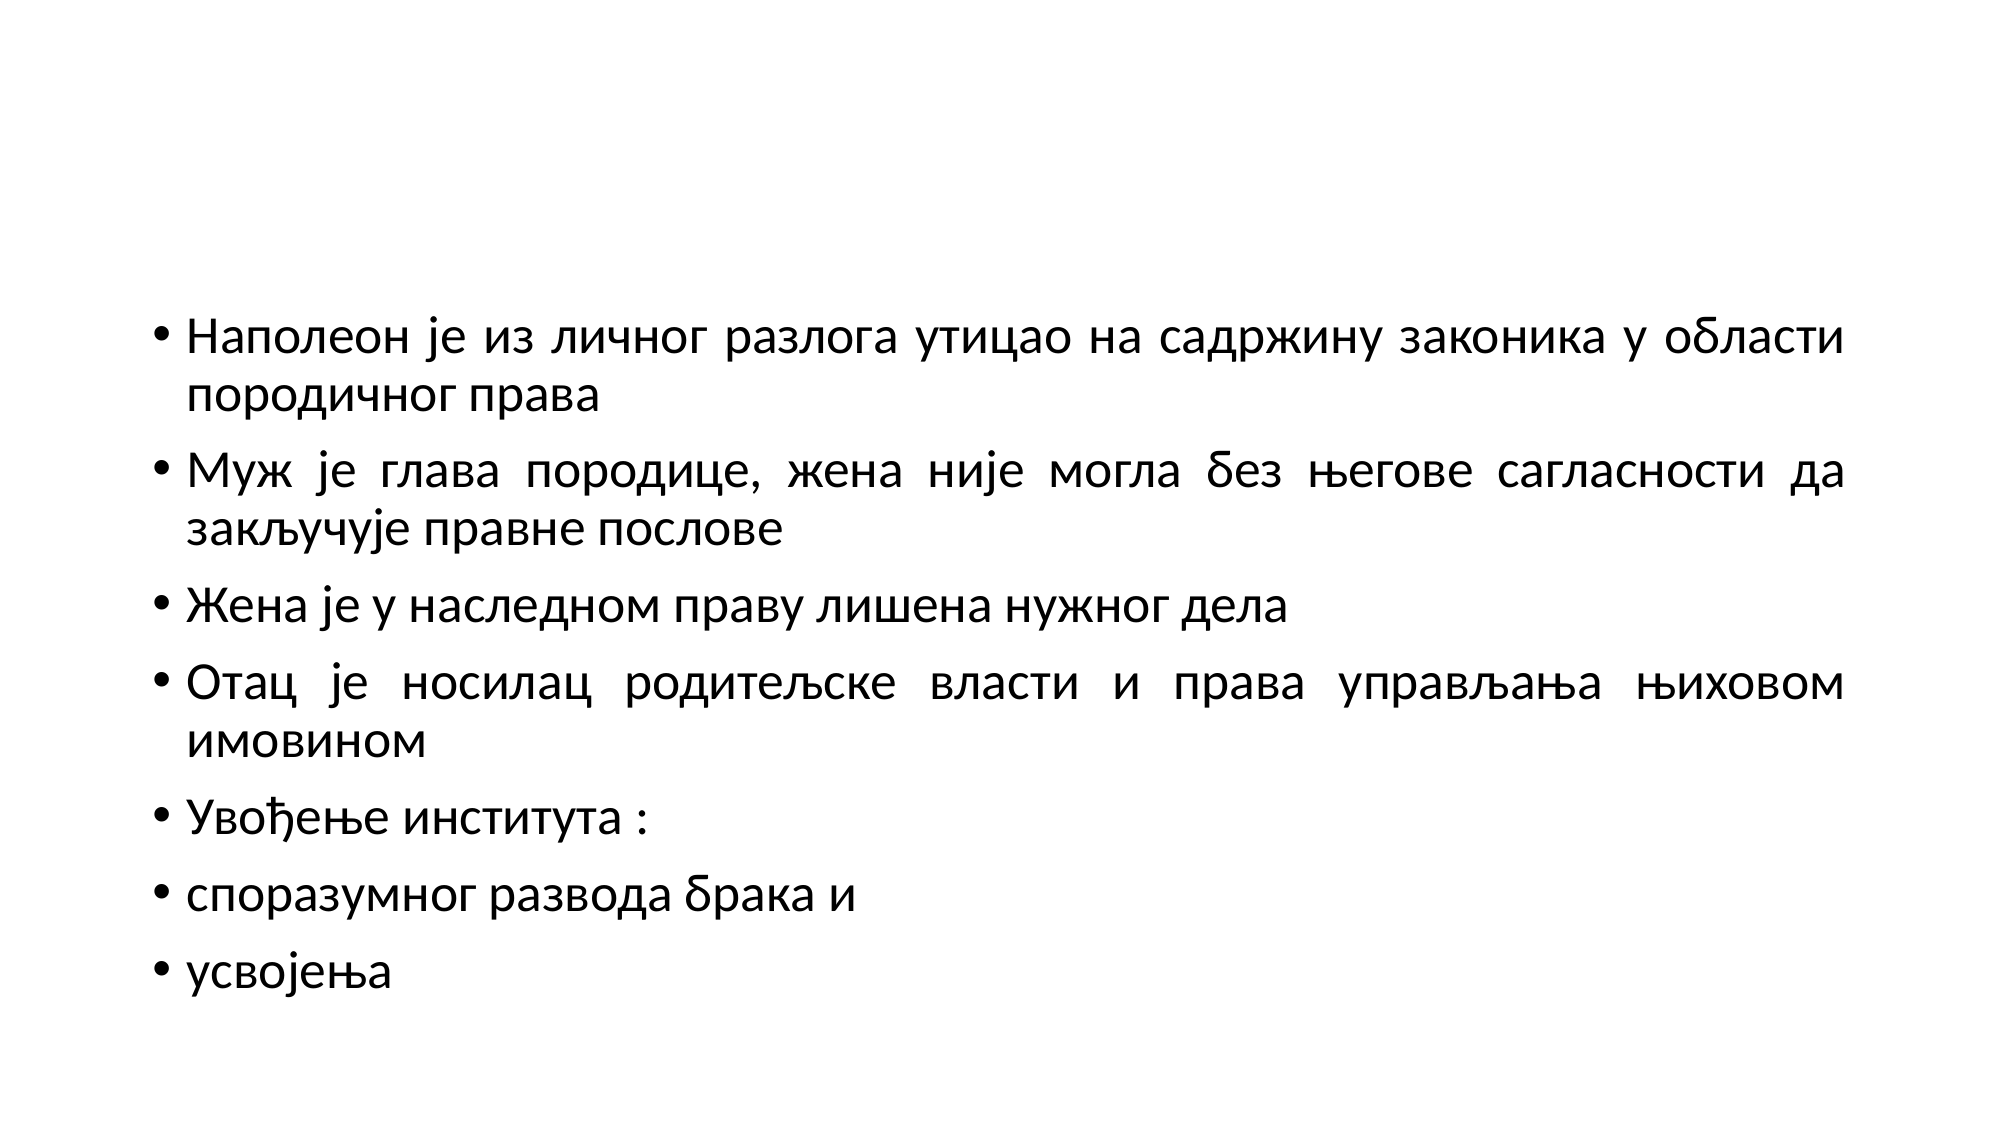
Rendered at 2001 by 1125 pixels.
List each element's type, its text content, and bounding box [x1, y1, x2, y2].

list Наполеон је из личног разлога утицао на садржину законика у области породичног права Муж је глава породице, жена није могла без његове сагласности да закључује правне послове Жена је у наследном праву лишена нужног дела Отац је носилац родитељске власти и права управљања њиховом имовином Увођење института : споразумног развода брака и усвојења [137, 299, 1863, 1014]
